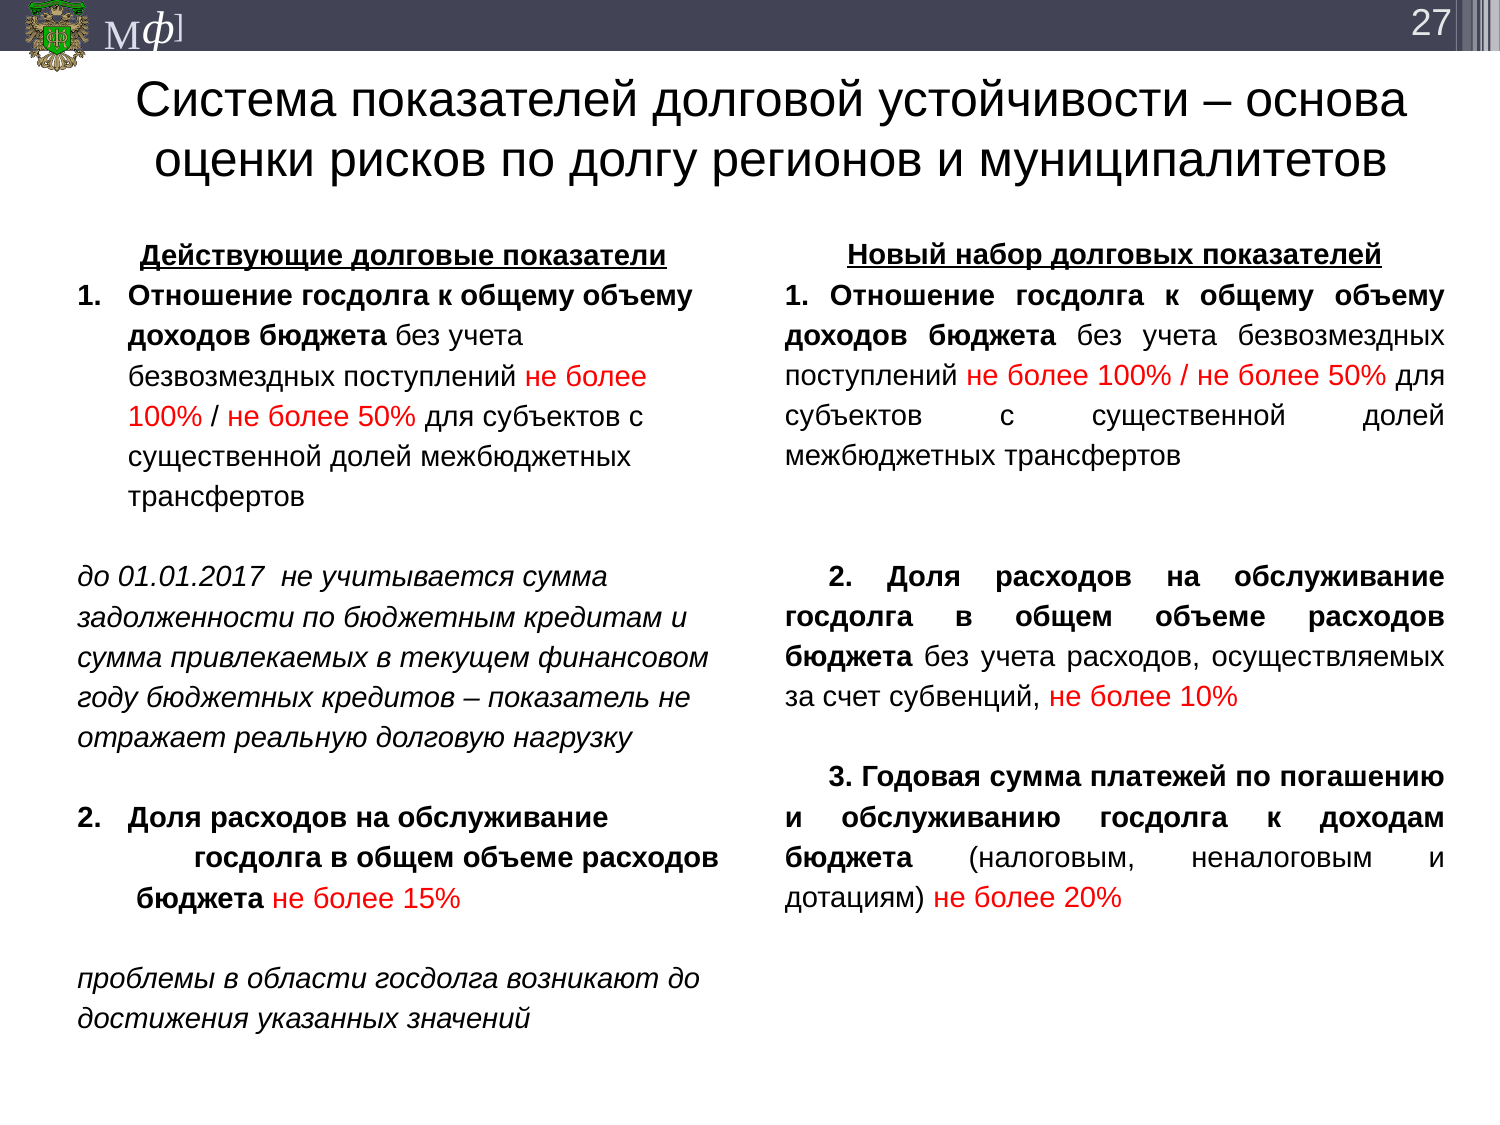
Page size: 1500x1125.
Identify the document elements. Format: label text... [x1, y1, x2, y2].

slide_number 27 [1347, 0, 1467, 50]
text_box Действующие долговые показатели Отношение госдолга к общему объему доходов бюджета без учета безвозмездных поступлений не более 100% / не более 50% для субъектов с существенной долей межбюджетных трансфертов до 01.01.2017 не учитывается сумма задолженности по бюджетным кредитам и сумма привлекаемых в текущем финансовом году бюджетных кредитов – показатель не отражает реальную долговую нагрузку Доля расходов на обслуживание госдолга в общем объеме расходов бюджета не более 15% проблемы в области госдолга возникают до достижения указанных значений [63, 224, 743, 1042]
text_box Новый набор долговых показателей 1. Отношение госдолга к общему объему доходов бюджета без учета безвозмездных поступлений не более 100% / не более 50% для субъектов с существенной долей межбюджетных трансфертов 2. Доля расходов на обслуживание госдолга в общем объеме расходов бюджета без учета расходов, осуществляемых за счет субвенций, не более 10% 3. Годовая сумма платежей по погашению и обслуживанию госдолга к доходам бюджета (налоговым, неналоговым и дотациям) не более 20% [771, 223, 1459, 1001]
title Система показателей долговой устойчивости – основа оценки рисков по долгу регионов и муниципалитетов [96, 68, 1447, 184]
picture [25, 0, 89, 72]
